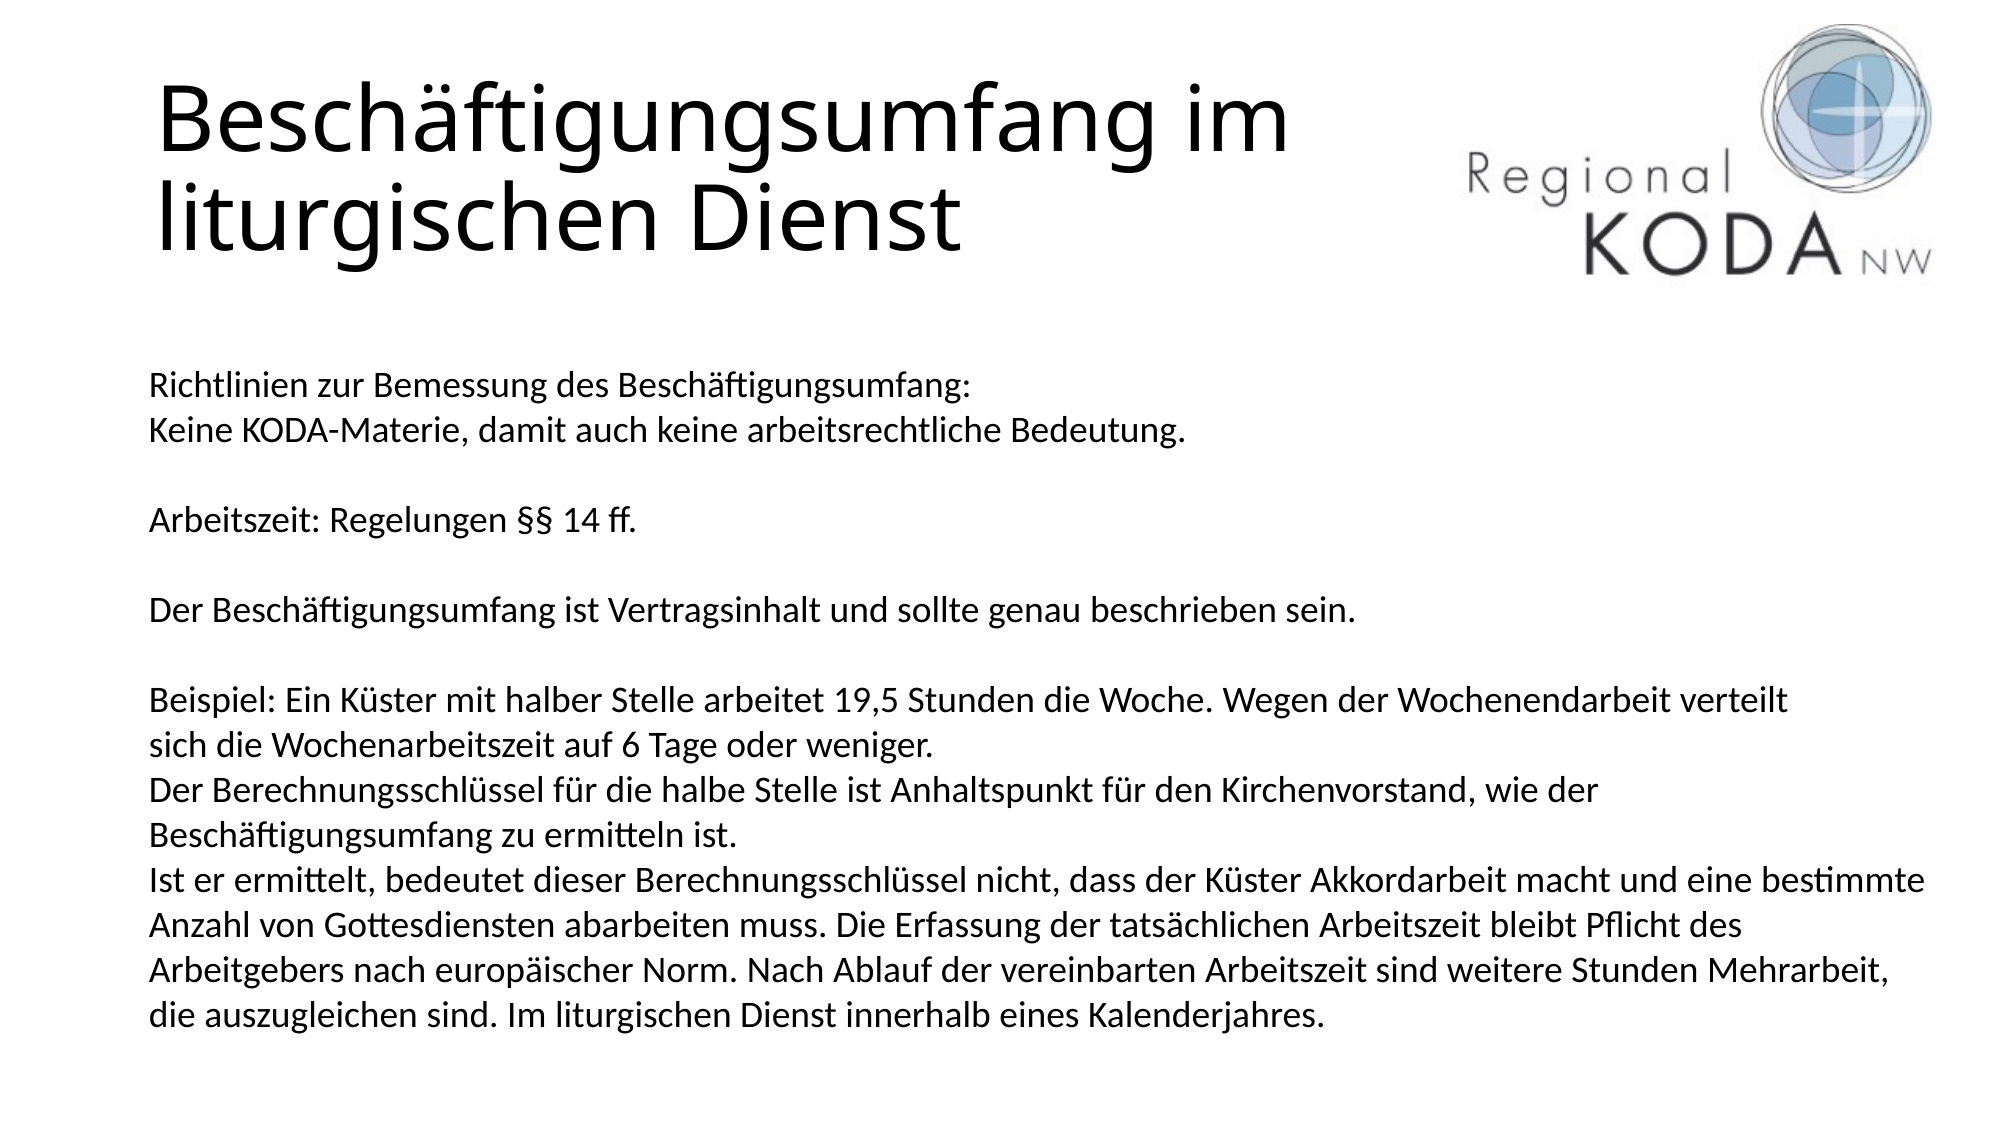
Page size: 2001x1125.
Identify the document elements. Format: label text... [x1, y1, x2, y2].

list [1446, 24, 1938, 314]
text_box Richtlinien zur Bemessung des Beschäftigungsumfang: Keine KODA-Materie, damit auch keine arbeitsrechtliche Bedeutung. Arbeitszeit: Regelungen §§ 14 ff. Der Beschäftigungsumfang ist Vertragsinhalt und sollte genau beschrieben sein. Beispiel: Ein Küster mit halber Stelle arbeitet 19,5 Stunden die Woche. Wegen der Wochenendarbeit verteilt sich die Wochenarbeitszeit auf 6 Tage oder weniger. Der Berechnungsschlüssel für die halbe Stelle ist Anhaltspunkt für den Kirchenvorstand, wie der Beschäftigungsumfang zu ermitteln ist. Ist er ermittelt, bedeutet dieser Berechnungsschlüssel nicht, dass der Küster Akkordarbeit macht und eine bestimmte Anzahl von Gottesdiensten abarbeiten muss. Die Erfassung der tatsächlichen Arbeitszeit bleibt Pflicht des Arbeitgebers nach europäischer Norm. Nach Ablauf der vereinbarten Arbeitszeit sind weitere Stunden Mehrarbeit, die auszugleichen sind. Im liturgischen Dienst innerhalb eines Kalenderjahres. [134, 352, 1949, 1043]
title Beschäftigungsumfang im liturgischen Dienst [140, 62, 1446, 281]
